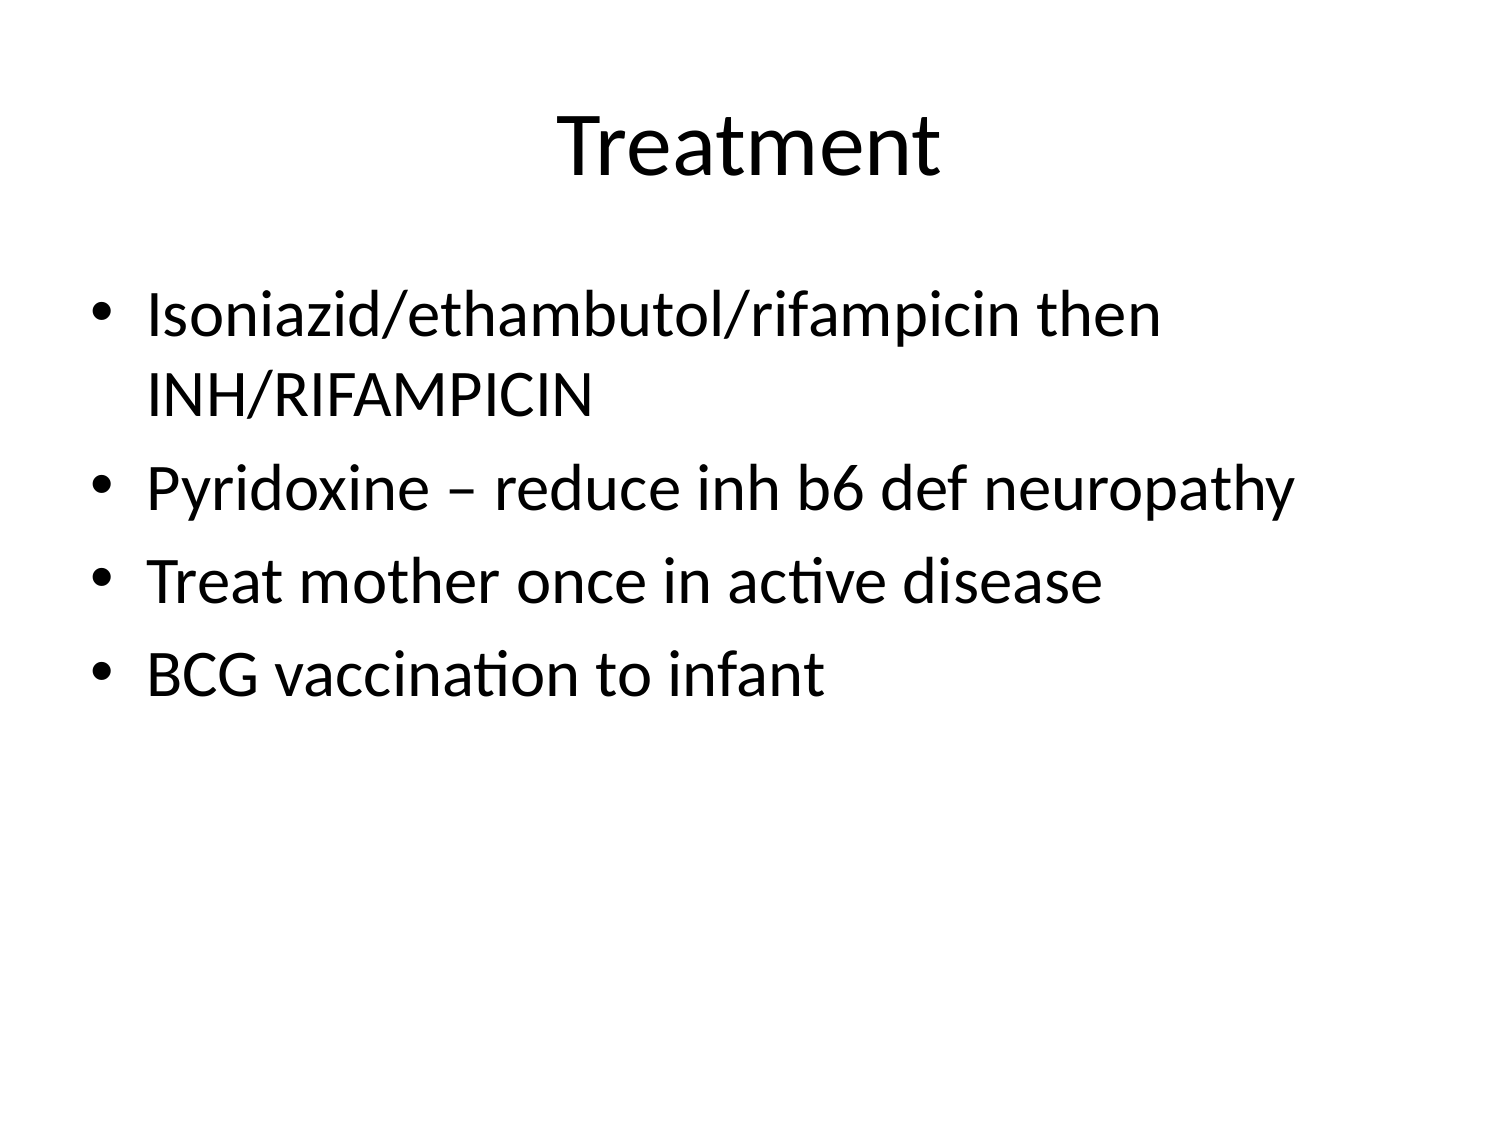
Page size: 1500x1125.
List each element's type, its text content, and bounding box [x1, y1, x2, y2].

title Treatment [75, 45, 1425, 233]
list Isoniazid/ethambutol/rifampicin then INH/RIFAMPICIN Pyridoxine – reduce inh b6 def neuropathy Treat mother once in active disease BCG vaccination to infant [75, 262, 1425, 1005]
